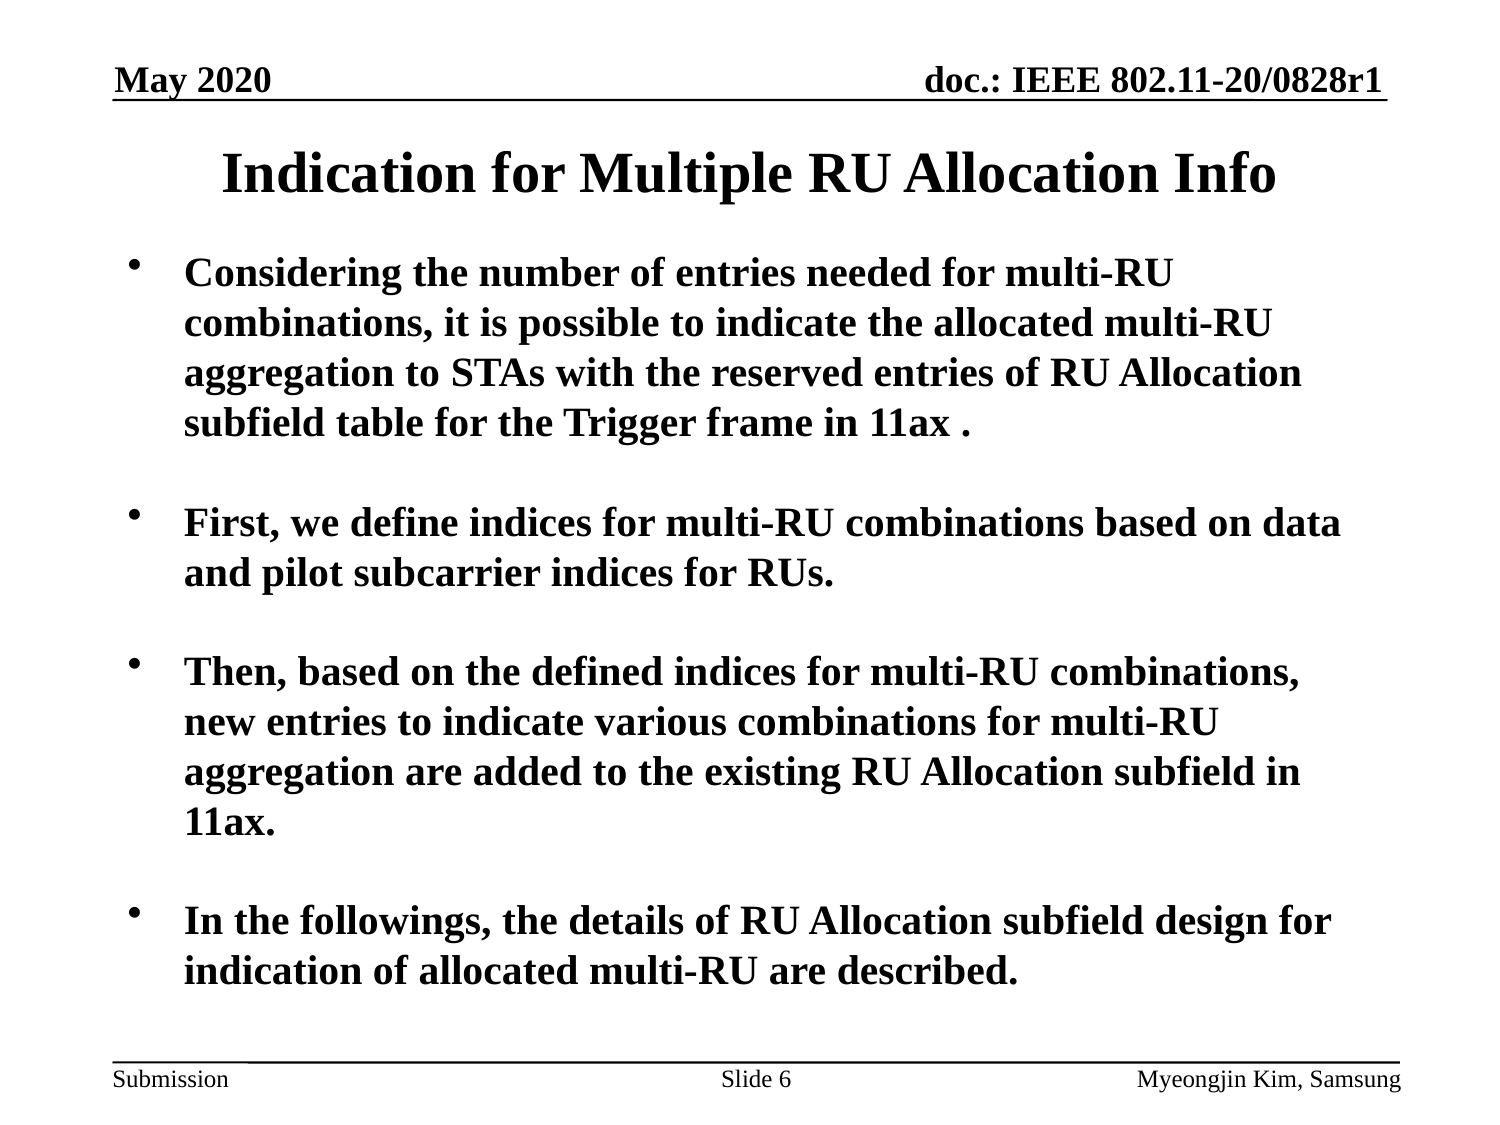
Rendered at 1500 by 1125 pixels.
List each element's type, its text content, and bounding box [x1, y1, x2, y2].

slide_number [114, 54, 309, 101]
slide_number Slide 6 [712, 1061, 800, 1093]
list Considering the number of entries needed for multi-RU combinations, it is possible to indicate the allocated multi-RU aggregation to STAs with the reserved entries of RU Allocation subfield table for the Trigger frame in 11ax . First, we define indices for multi-RU combinations based on data and pilot subcarrier indices for RUs. Then, based on the defined indices for multi-RU combinations, new entries to indicate various combinations for multi-RU aggregation are added to the existing RU Allocation subfield in 11ax. In the followings, the details of RU Allocation subfield design for indication of allocated multi-RU are described. [112, 237, 1388, 1001]
footer Myeongjin Kim, Samsung [1130, 1061, 1402, 1093]
title Indication for Multiple RU Allocation Info [112, 112, 1388, 226]
